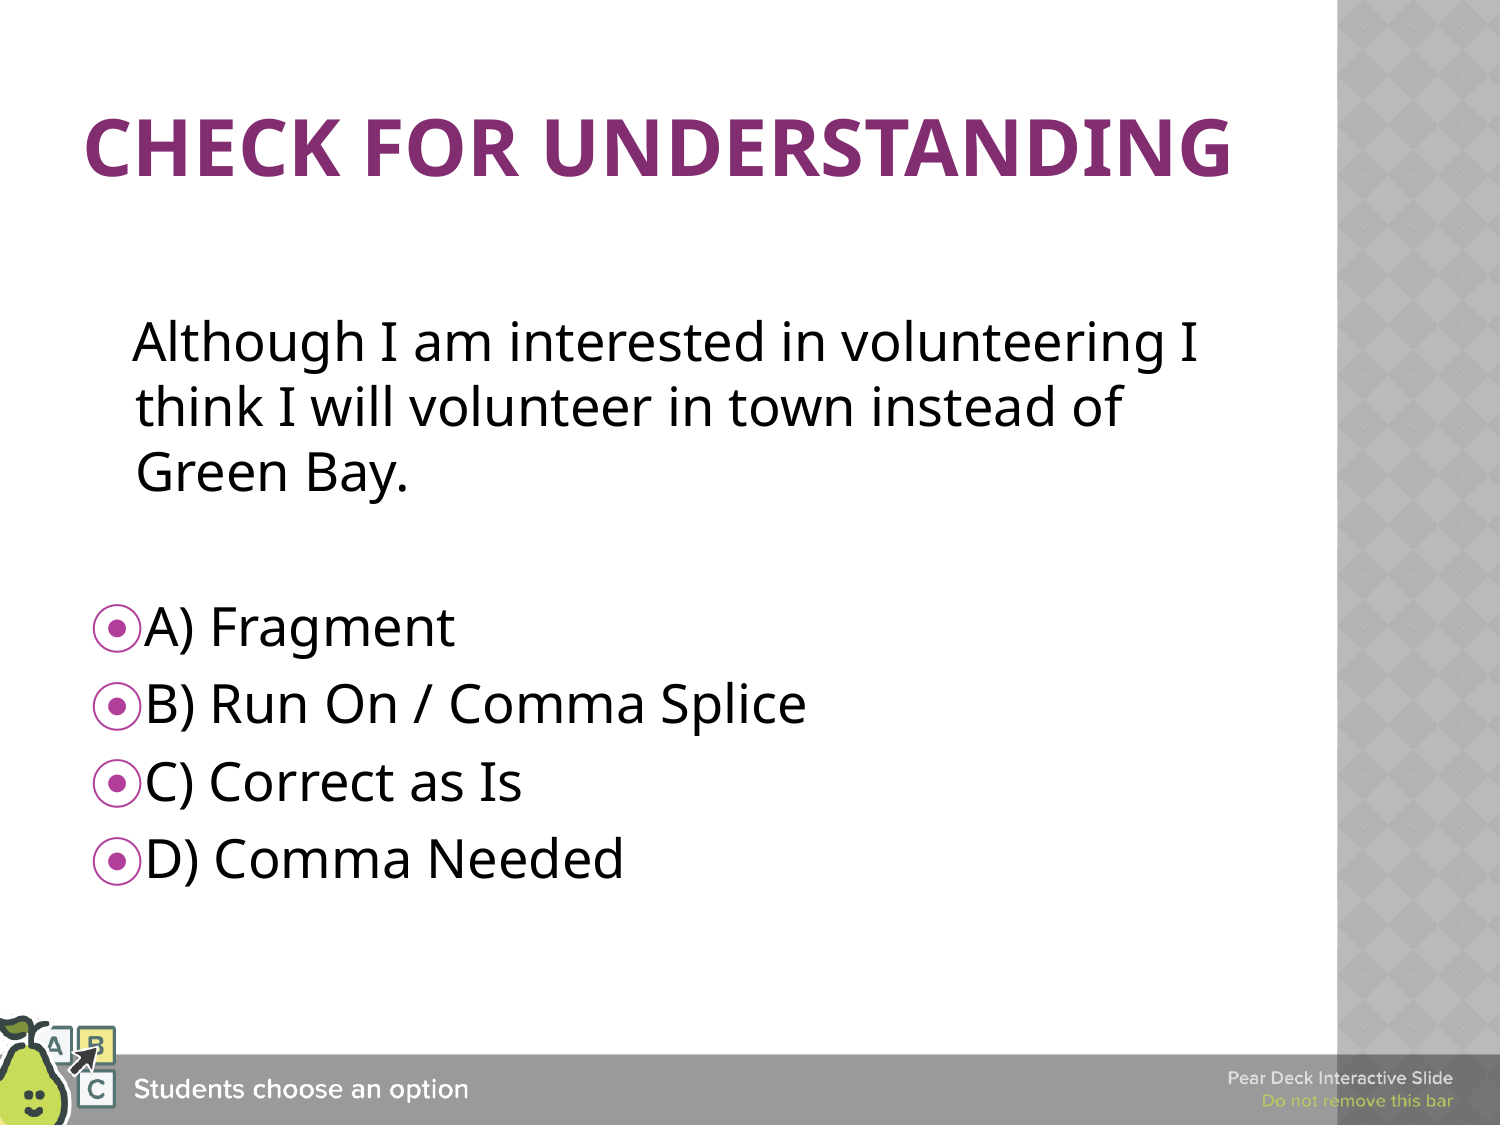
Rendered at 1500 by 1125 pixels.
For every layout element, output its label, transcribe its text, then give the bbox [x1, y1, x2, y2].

list Although I am interested in volunteering I think I will volunteer in town instead of Green Bay. A) Fragment B) Run On / Comma Splice C) Correct as Is D) Comma Needed [75, 299, 1263, 1006]
title CHECK FOR UNDERSTANDING [75, 52, 1263, 288]
picture [0, 1007, 1500, 1125]
